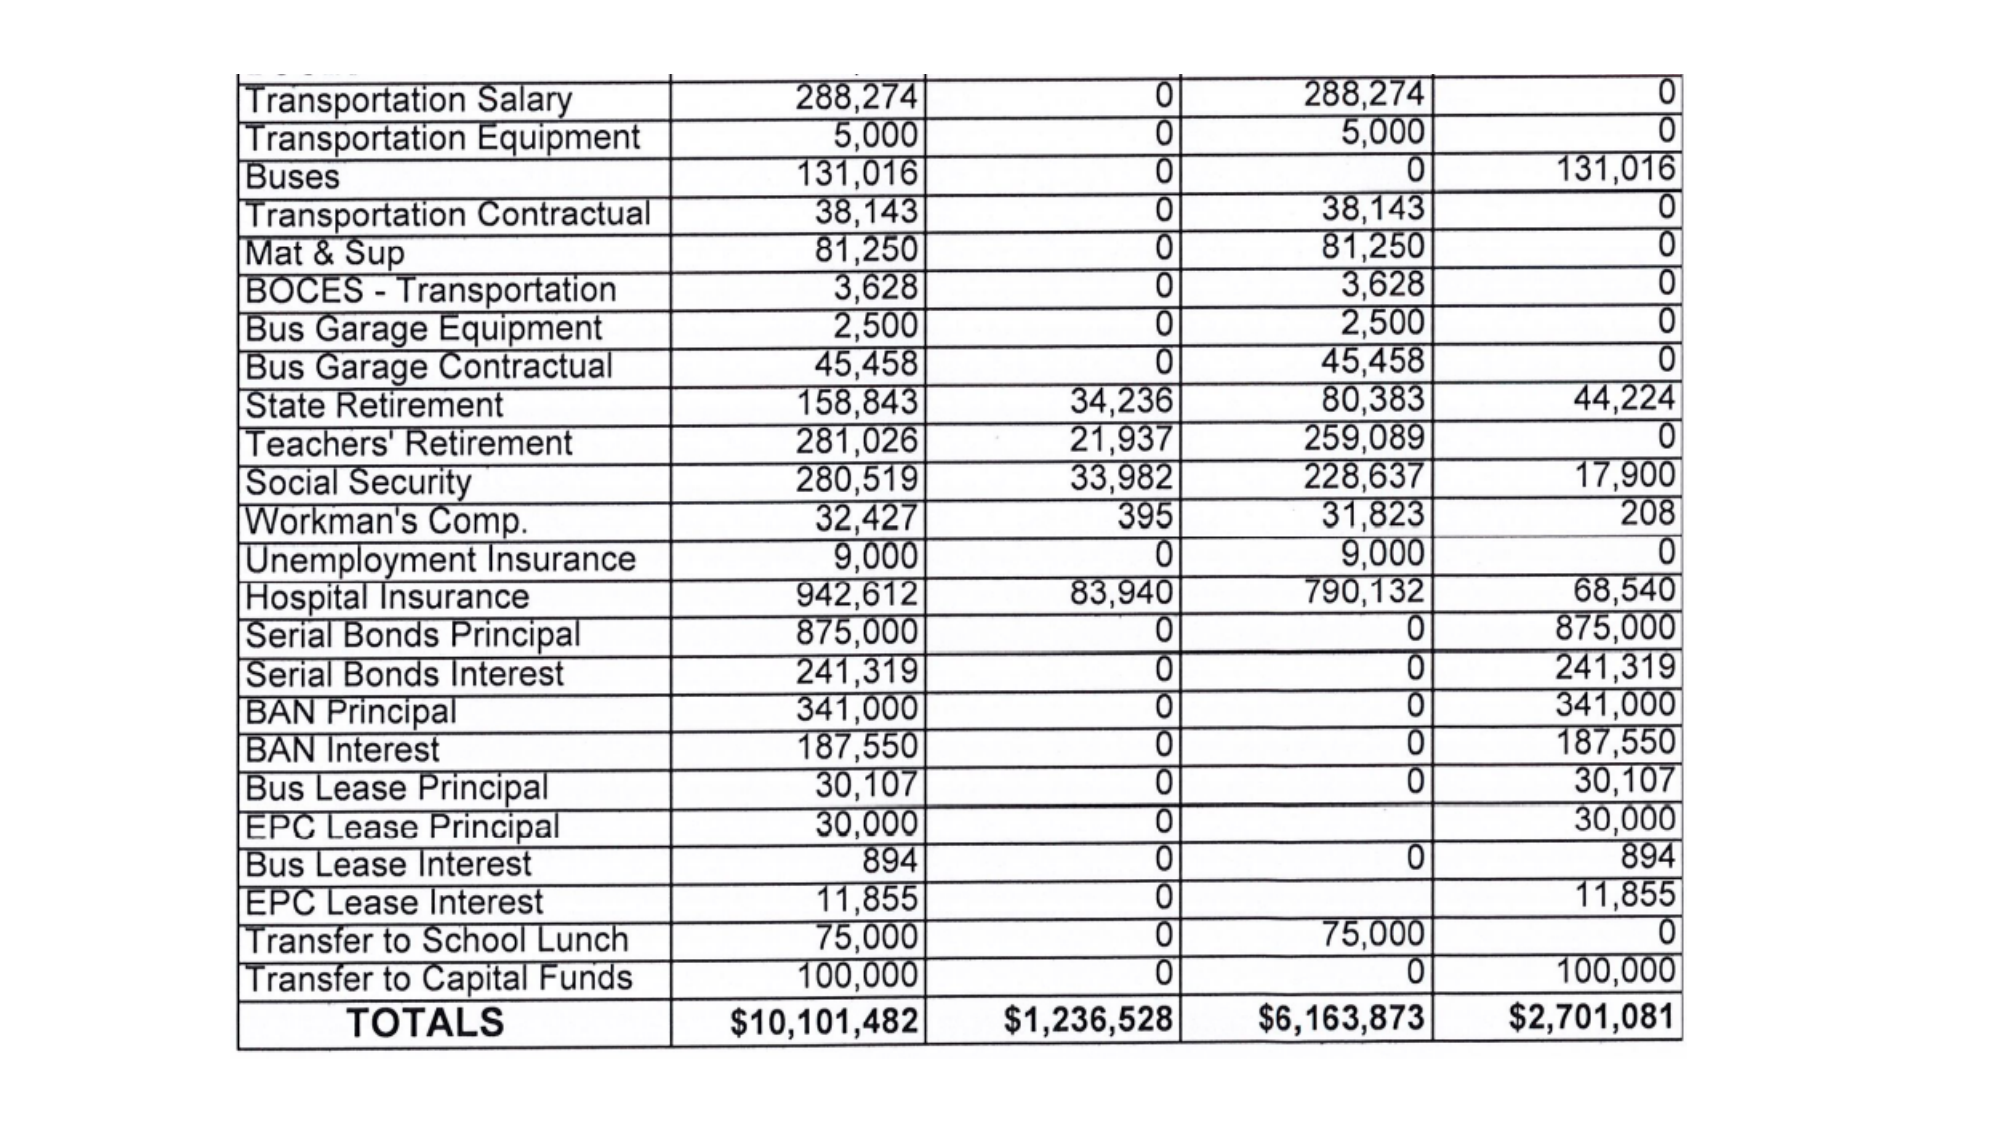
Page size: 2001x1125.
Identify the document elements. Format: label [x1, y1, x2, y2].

picture [230, 74, 1687, 1059]
